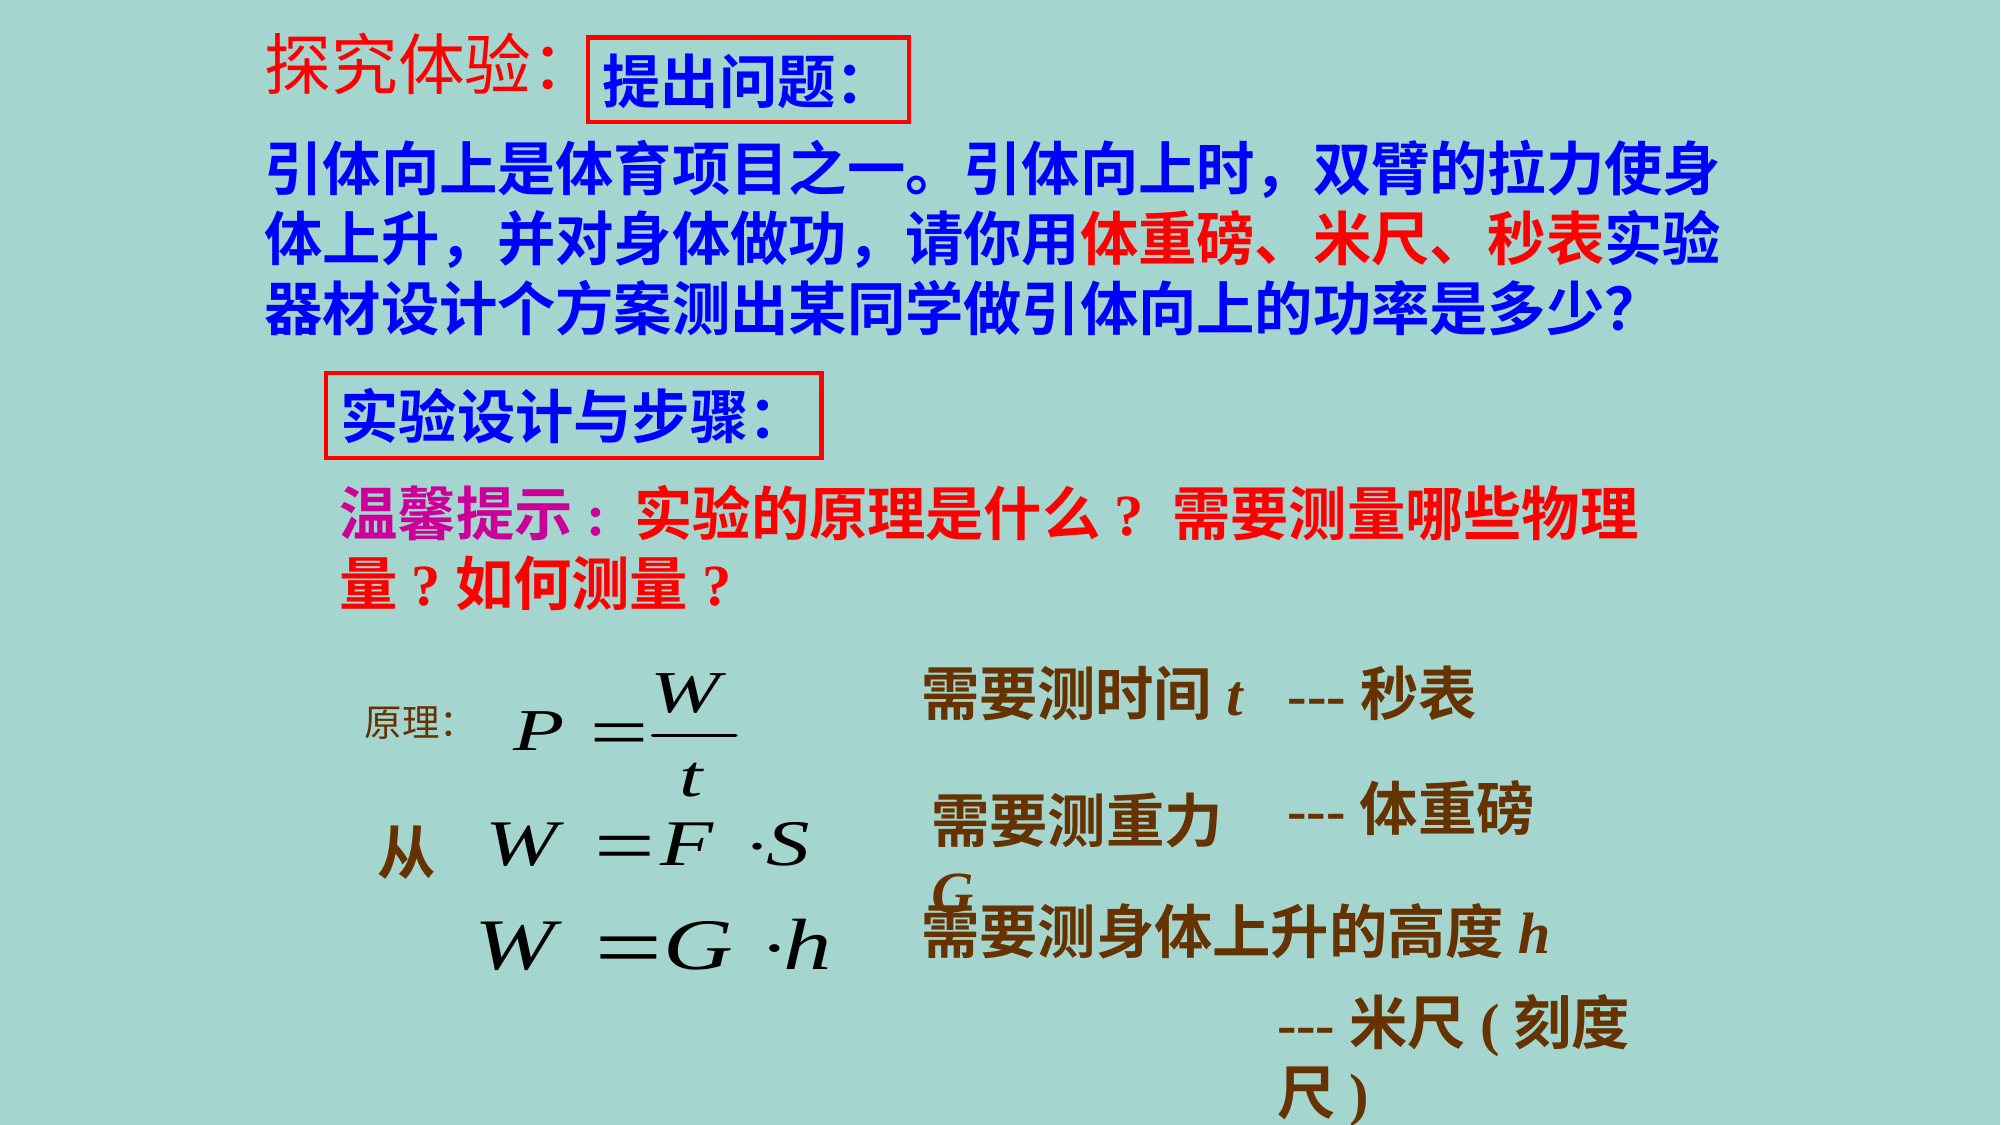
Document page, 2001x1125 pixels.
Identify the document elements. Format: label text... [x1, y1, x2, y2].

text_box 需要测身体上升的高度h [906, 887, 1566, 973]
text_box 引体向上是体育项目之一。引体向上时，双臂的拉力使身体上升，并对身体做功，请你用体重磅、米尺、秒表实验器材设计个方案测出某同学做引体向上的功率是多少？ [249, 125, 1750, 350]
text_box 温馨提示: 实验的原理是什么? 需要测量哪些物理量?如何测量? [324, 469, 1670, 625]
text_box 实验设计与步骤： [325, 373, 822, 458]
text_box ---秒表 [1272, 650, 1550, 735]
text_box 提出问题： [588, 37, 909, 123]
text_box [362, 806, 848, 988]
text_box 需要测重力G [916, 777, 1291, 887]
text_box ---米尺(刻度尺) [1262, 979, 1700, 1125]
text_box ---体重磅 [1272, 764, 1550, 850]
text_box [349, 656, 894, 810]
text_box 需要测时间t [906, 650, 1258, 735]
text_box 探究体验： [249, 15, 614, 111]
